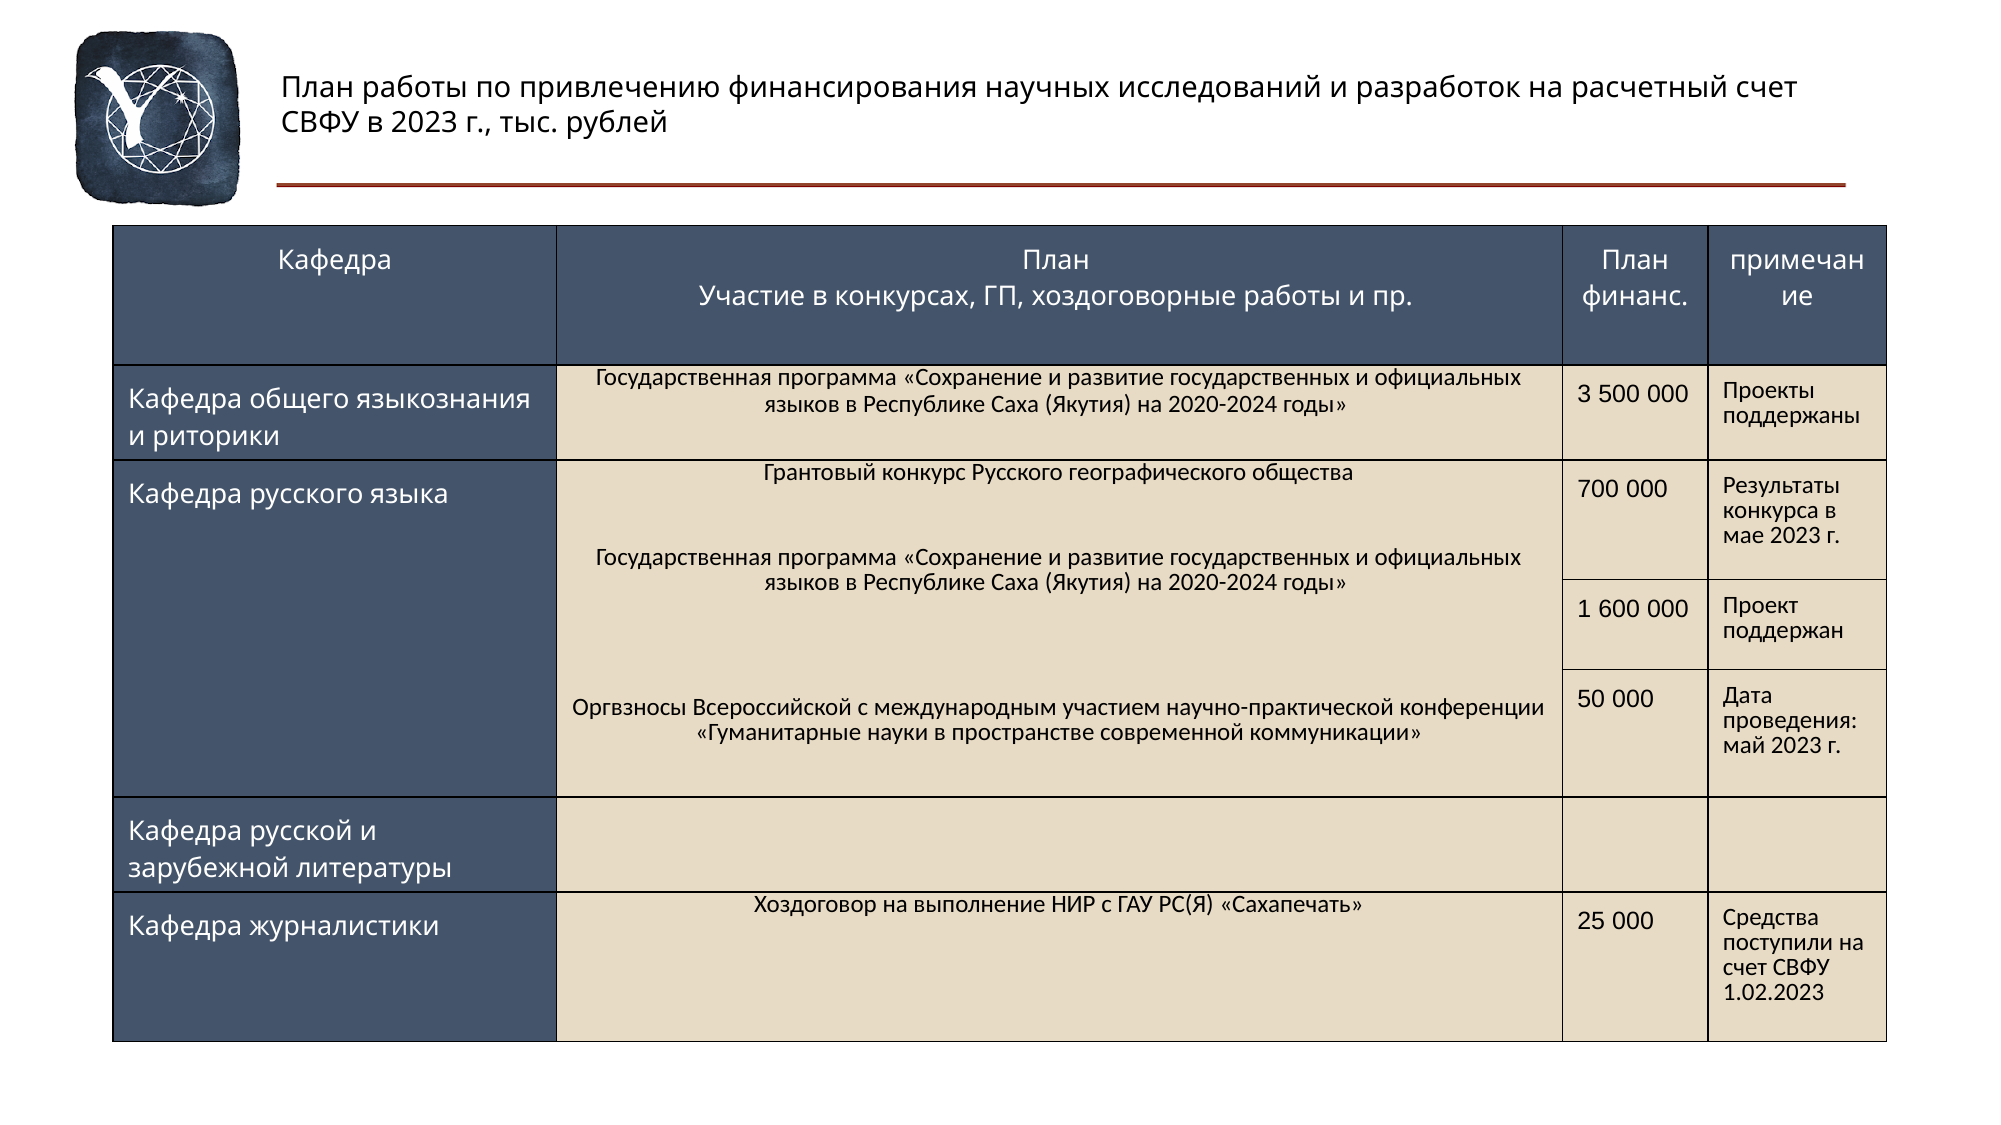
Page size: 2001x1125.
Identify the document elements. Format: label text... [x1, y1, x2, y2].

table_cell 50 000 [1563, 670, 1707, 796]
table_cell Хоздоговор на выполнение НИР с ГАУ РС(Я) «Сахапечать» [557, 893, 1562, 1041]
table_cell Государственная программа «Сохранение и развитие государственных и официальных языков в Республике Саха (Якутия) на 2020-2024 годы» [557, 366, 1562, 459]
table_cell [557, 798, 1562, 891]
table_cell [1709, 798, 1886, 891]
table_cell [1563, 798, 1707, 891]
table_cell Кафедра русской и зарубежной литературы [114, 798, 556, 891]
table_cell Грантовый конкурс Русского географического общества Государственная программа «Сохранение и развитие государственных и официальных языков в Республике Саха (Якутия) на 2020-2024 годы» Оргвзносы Всероссийской с международным участием научно-практической конференции «Гуманитарные науки в пространстве современной коммуникации» [557, 461, 1562, 796]
table_cell Дата проведения: май 2023 г. [1709, 670, 1886, 796]
table_cell 700 000 [1563, 461, 1707, 579]
table_header примечание [1709, 226, 1886, 364]
table_cell Проект поддержан [1709, 580, 1886, 669]
text_box План работы по привлечению финансирования научных исследований и разработок на расчетный счет СВФУ в 2023 г., тыс. рублей [265, 60, 1823, 146]
table_cell Кафедра журналистики [114, 893, 556, 1041]
table_cell Проекты поддержаны [1709, 366, 1886, 459]
table_cell Результаты конкурса в мае 2023 г. [1709, 461, 1886, 579]
table_cell Кафедра русского языка [114, 461, 556, 796]
table_cell Средства поступили на счет СВФУ 1.02.2023 [1709, 893, 1886, 1041]
table_header Кафедра [114, 226, 556, 364]
table_cell 1 600 000 [1563, 580, 1707, 669]
table_header План финанс. [1563, 226, 1707, 364]
table_cell Кафедра общего языкознания и риторики [114, 366, 556, 459]
table_cell 3 500 000 [1563, 366, 1707, 459]
table_cell 25 000 [1563, 893, 1707, 1041]
table_header План Участие в конкурсах, ГП, хоздоговорные работы и пр. [557, 226, 1562, 364]
picture [0, 0, 2001, 1125]
